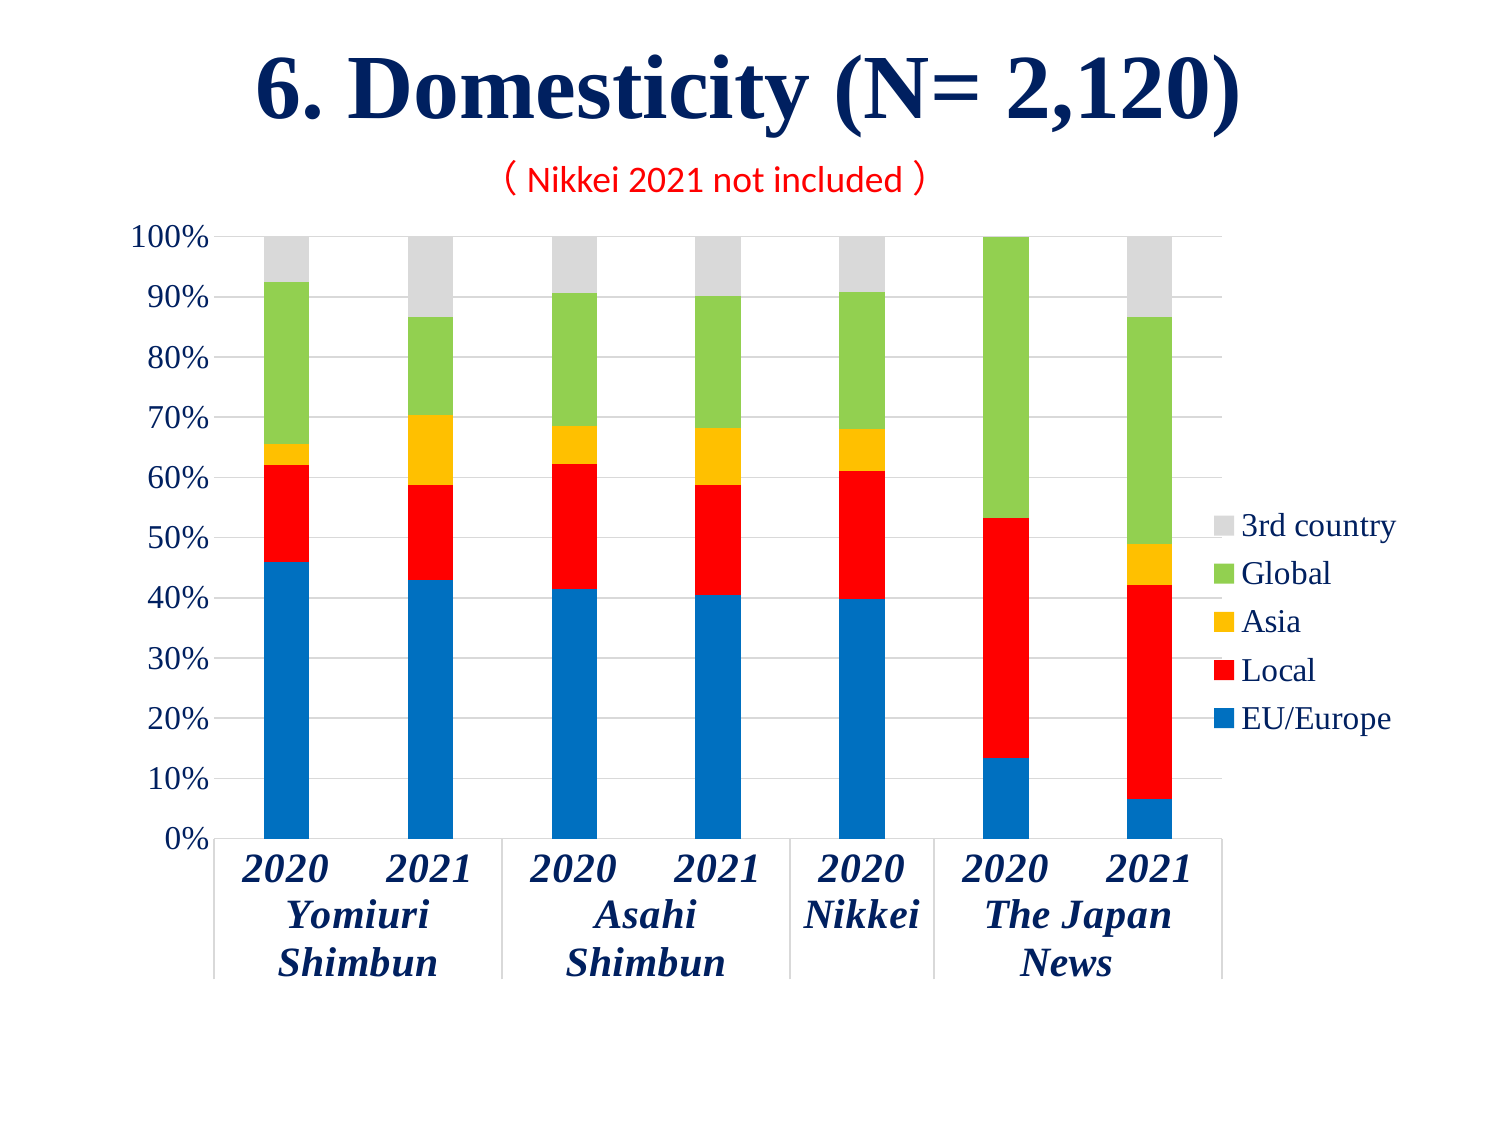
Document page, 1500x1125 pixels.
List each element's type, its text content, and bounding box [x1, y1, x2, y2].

text_box （Nikkei 2021 not included） [465, 147, 1216, 193]
title 6. Domesticity (N= 2,120) [103, 29, 1397, 148]
chart [52, 193, 1448, 1051]
